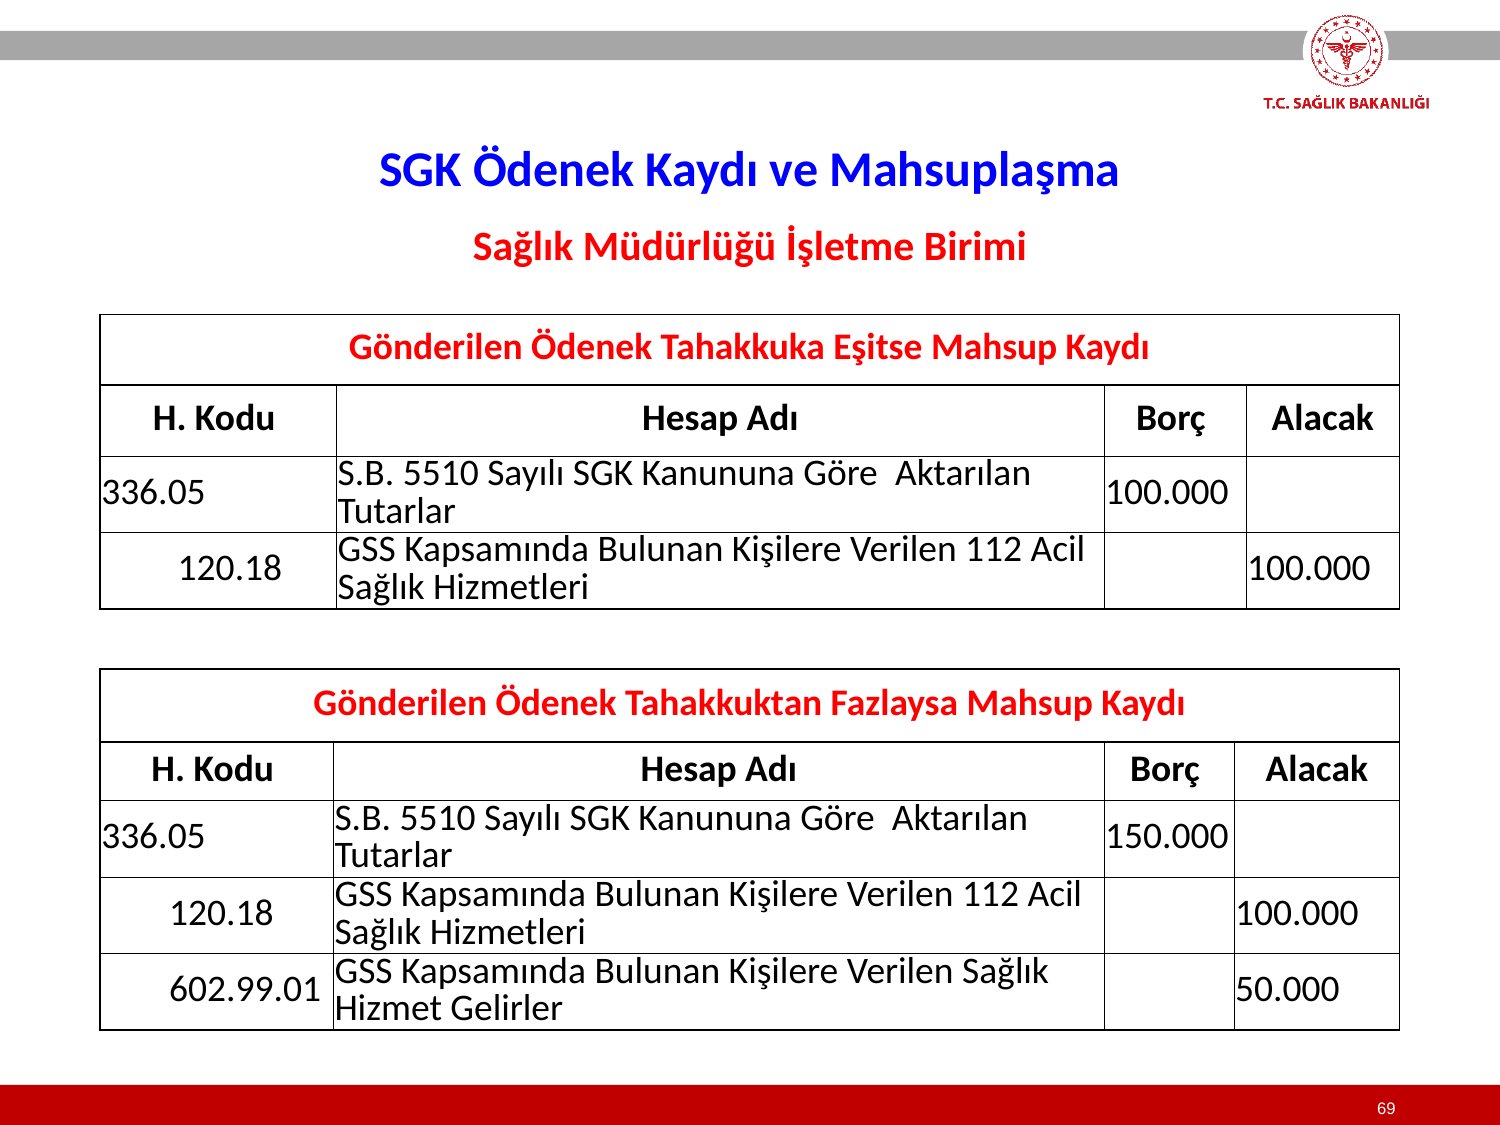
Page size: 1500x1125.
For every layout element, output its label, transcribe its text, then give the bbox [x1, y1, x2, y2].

table_cell 120.18 [101, 533, 336, 608]
table_header Gönderilen Ödenek Tahakkuktan Fazlaysa Mahsup Kaydı [101, 670, 1399, 741]
table_cell S.B. 5510 Sayılı SGK Kanununa Göre Aktarılan Tutarlar [337, 457, 1104, 532]
table_cell Hesap Adı [337, 386, 1104, 456]
table_cell 50.000 [1235, 954, 1399, 1029]
table_cell [1105, 878, 1234, 953]
table_cell 100.000 [1105, 457, 1246, 532]
table_cell [1235, 801, 1399, 877]
table_cell H. Kodu [101, 743, 333, 800]
table_cell Borç [1105, 743, 1234, 800]
table_cell 100.000 [1247, 533, 1399, 608]
table_cell GSS Kapsamında Bulunan Kişilere Verilen 112 Acil Sağlık Hizmetleri [334, 878, 1104, 953]
table_cell 150.000 [1105, 801, 1234, 877]
table_cell 602.99.01 [101, 954, 333, 1029]
table_cell 120.18 [101, 878, 333, 953]
table_cell [1247, 457, 1399, 532]
table_cell Alacak [1235, 743, 1399, 800]
table_cell Hesap Adı [334, 743, 1104, 800]
table_cell [1105, 533, 1246, 608]
text_box SGK Ödenek Kaydı ve Mahsuplaşma [0, 137, 1500, 197]
table_header Gönderilen Ödenek Tahakkuka Eşitse Mahsup Kaydı [101, 315, 1399, 384]
table_cell 336.05 [101, 457, 336, 532]
table_cell 336.05 [101, 801, 333, 877]
picture [1257, 12, 1435, 111]
table_cell Alacak [1247, 386, 1399, 456]
table_cell GSS Kapsamında Bulunan Kişilere Verilen 112 Acil Sağlık Hizmetleri [337, 533, 1104, 608]
table_cell GSS Kapsamında Bulunan Kişilere Verilen Sağlık Hizmet Gelirler [334, 954, 1104, 1029]
table_cell S.B. 5510 Sayılı SGK Kanununa Göre Aktarılan Tutarlar [334, 801, 1104, 877]
text_box Sağlık Müdürlüğü İşletme Birimi [0, 211, 1500, 277]
table_cell Borç [1105, 386, 1246, 456]
table_cell H. Kodu [101, 386, 336, 456]
table_cell 100.000 [1235, 878, 1399, 953]
table_cell [1105, 954, 1234, 1029]
